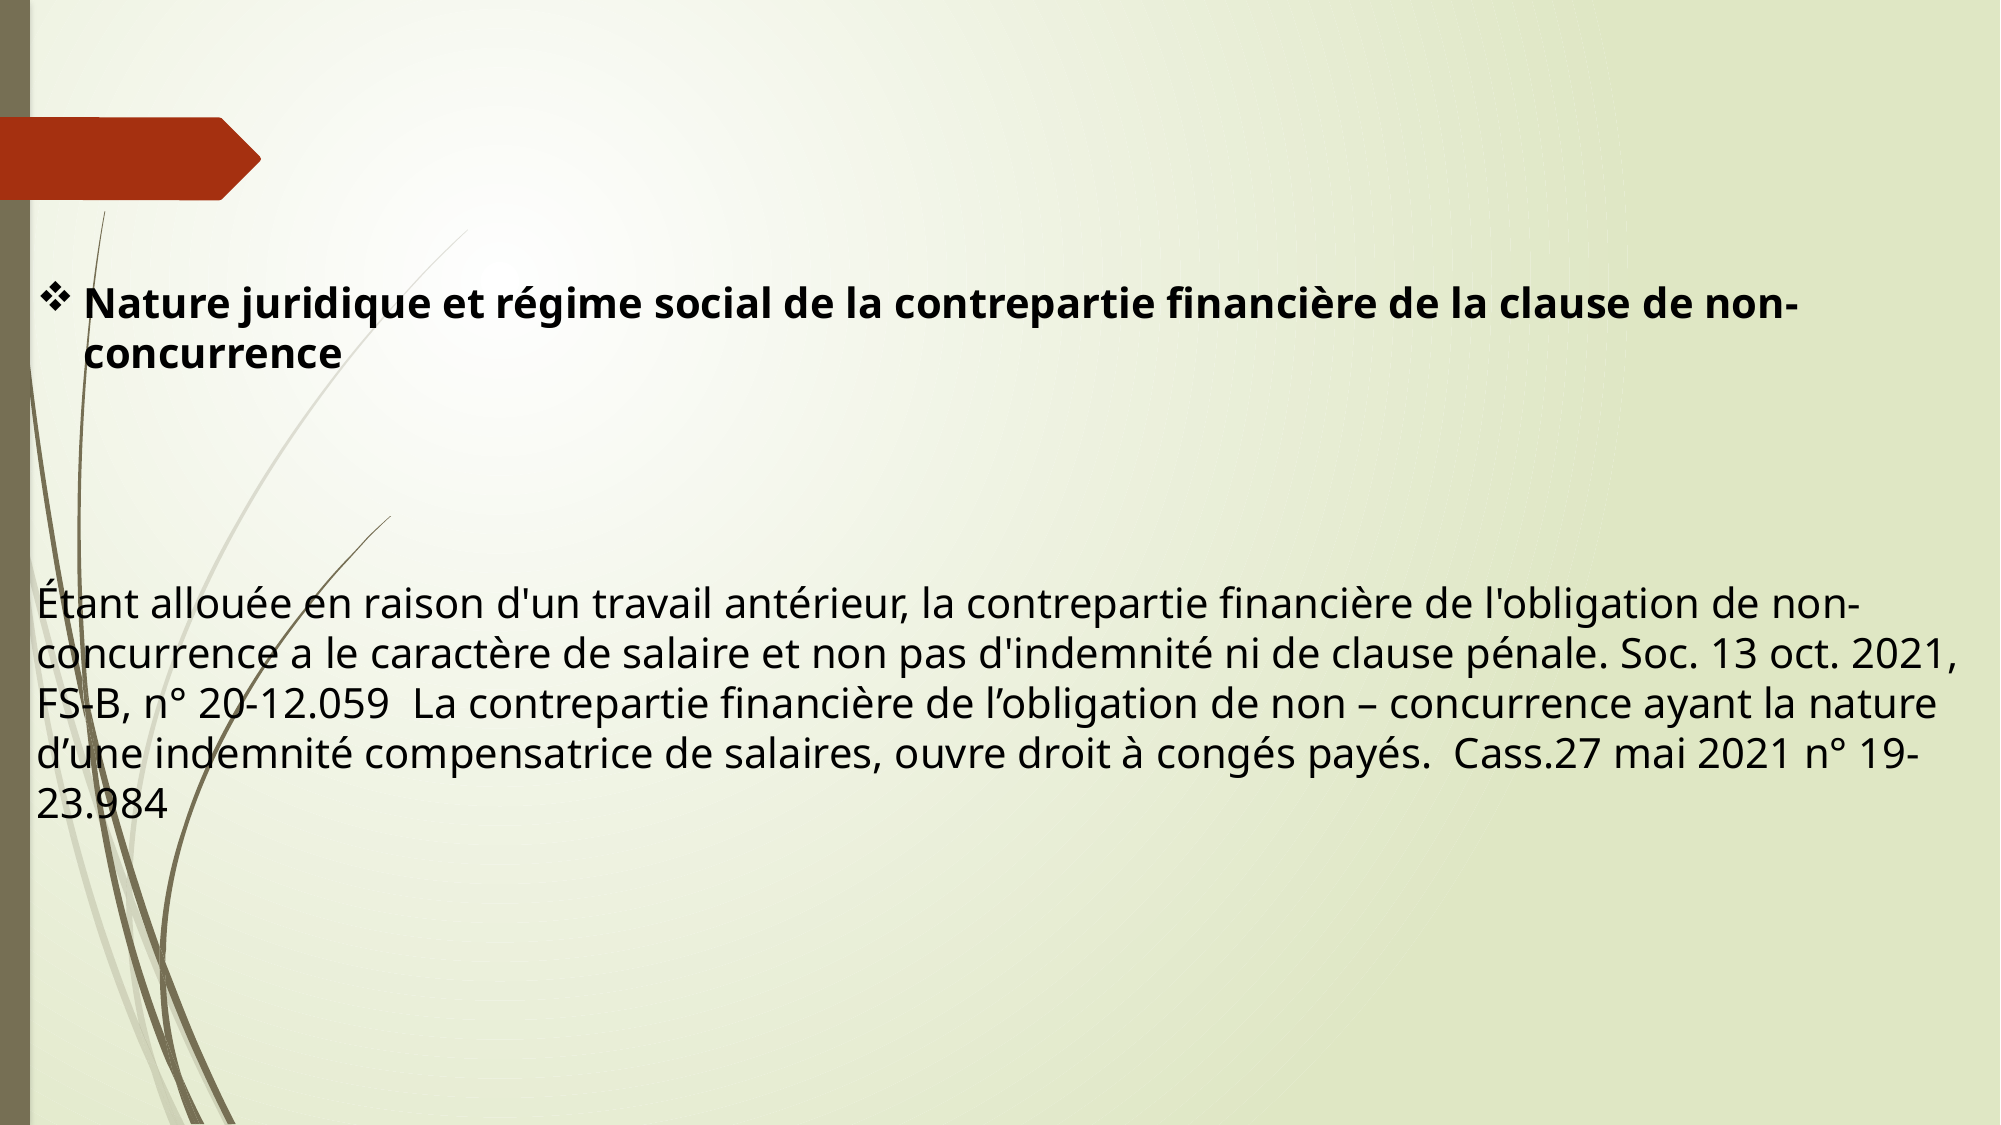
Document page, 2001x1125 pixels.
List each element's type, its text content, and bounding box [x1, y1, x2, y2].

text_box Nature juridique et régime social de la contrepartie financière de la clause de non-concurrence Étant allouée en raison d'un travail antérieur, la contrepartie financière de l'obligation de non-concurrence a le caractère de salaire et non pas d'indemnité ni de clause pénale. Soc. 13 oct. 2021, FS-B, n° 20-12.059 La contrepartie financière de l’obligation de non – concurrence ayant la nature d’une indemnité compensatrice de salaires, ouvre droit à congés payés. Cass.27 mai 2021 n° 19-23.984 [22, 18, 1977, 1125]
